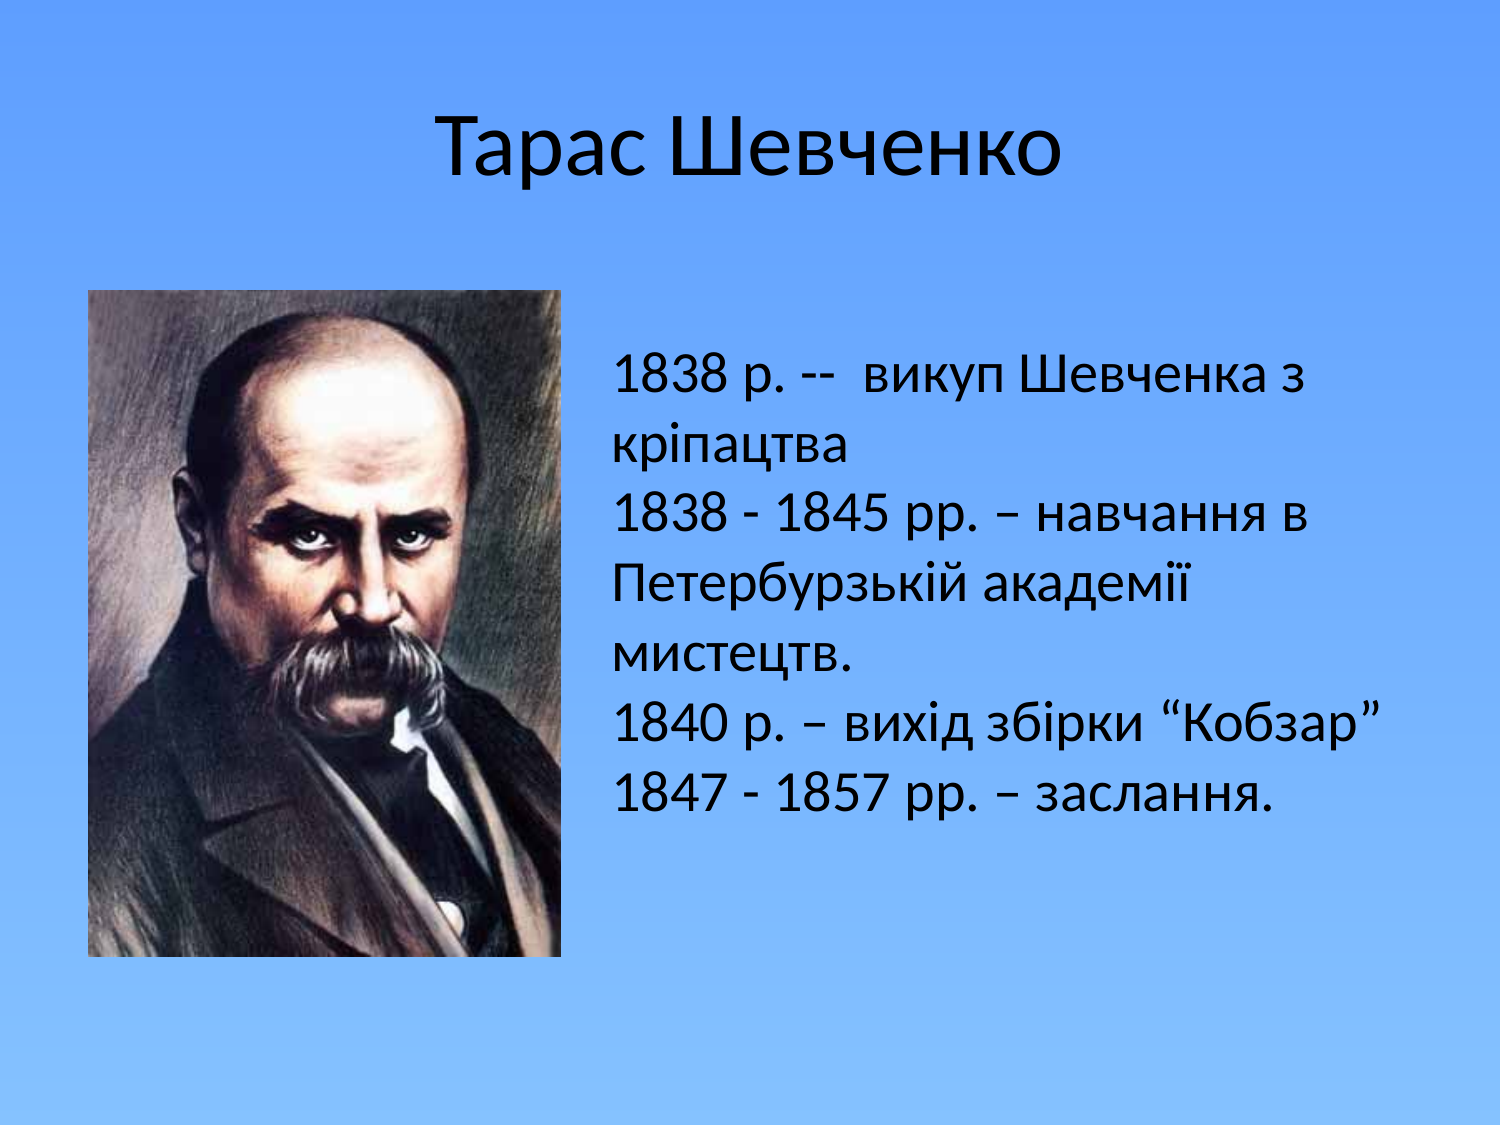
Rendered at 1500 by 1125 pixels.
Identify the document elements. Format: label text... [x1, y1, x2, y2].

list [88, 290, 562, 957]
text_box 1838 р. -- викуп Шевченка з кріпацтва 1838 - 1845 рр. – навчання в Петербурзькій академії мистецтв. 1840 р. – вихід збірки “Кобзар” 1847 - 1857 рр. – заслання. [596, 326, 1447, 831]
title Тарас Шевченко [75, 45, 1425, 233]
